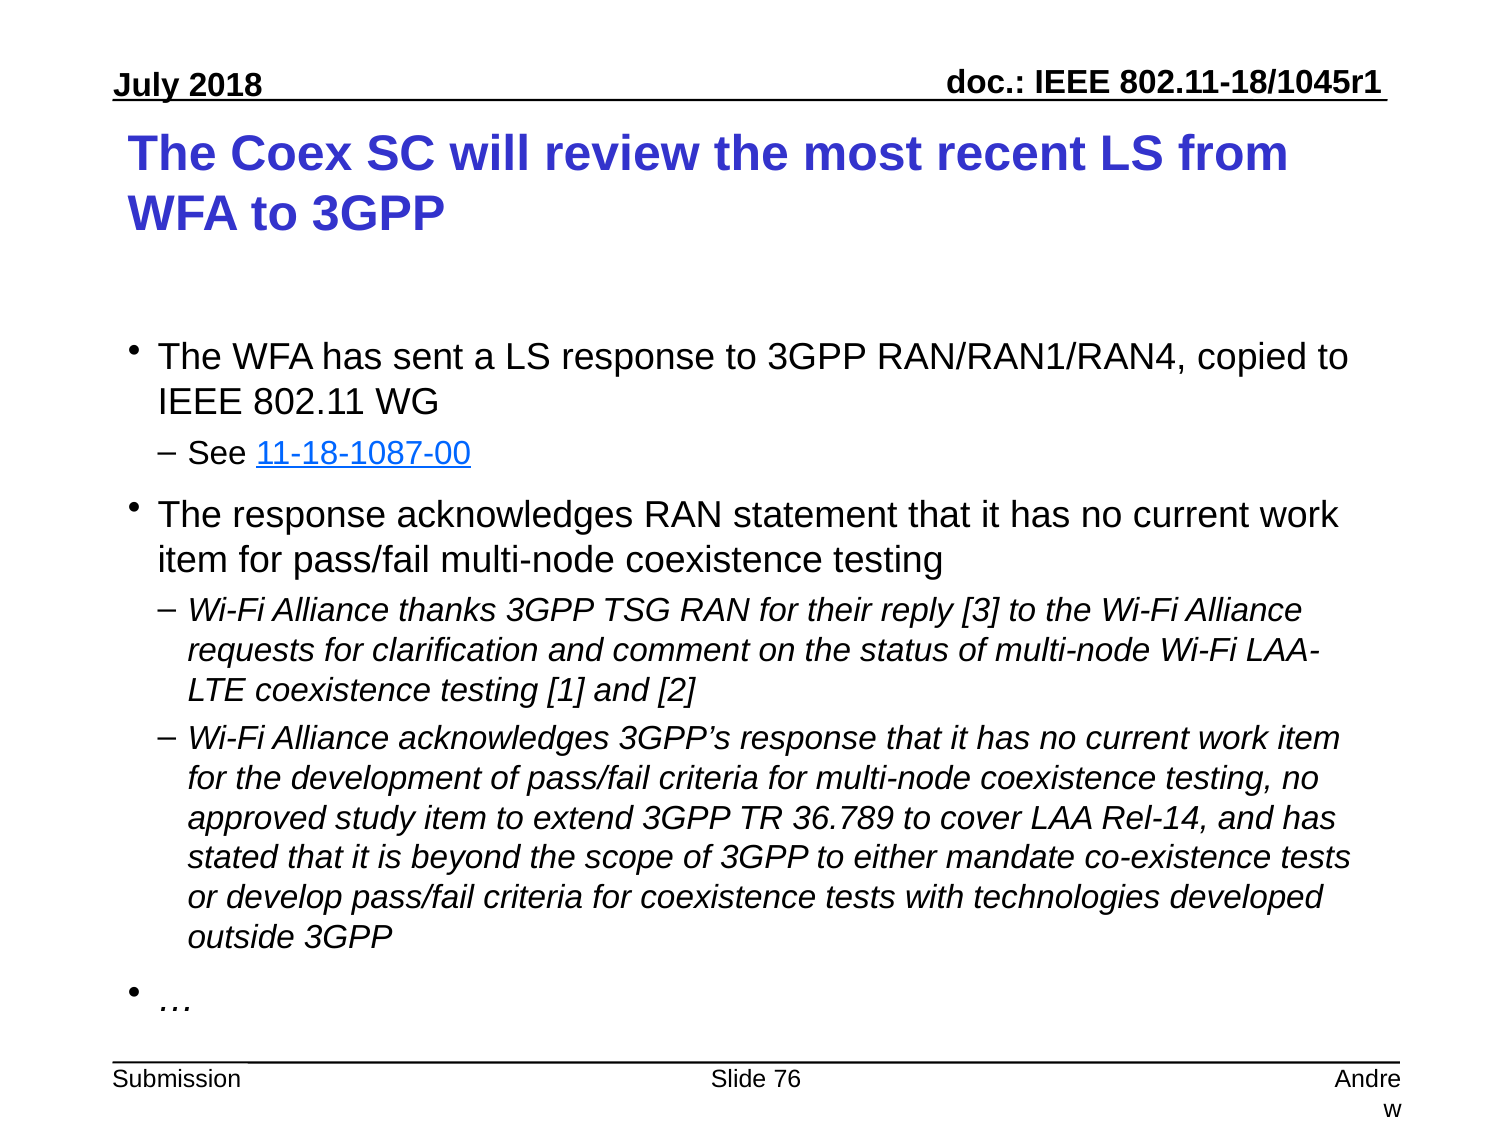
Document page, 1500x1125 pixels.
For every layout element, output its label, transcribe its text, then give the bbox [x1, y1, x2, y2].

slide_number Slide 76 [709, 1061, 803, 1093]
footer Andrew Myles, Cisco [1320, 1061, 1402, 1093]
title The Coex SC will review the most recent LS from WFA to 3GPP [112, 112, 1388, 288]
list The WFA has sent a LS response to 3GPP RAN/RAN1/RAN4, copied to IEEE 802.11 WG See 11-18-1087-00 The response acknowledges RAN statement that it has no current work item for pass/fail multi-node coexistence testing Wi-Fi Alliance thanks 3GPP TSG RAN for their reply [3] to the Wi-Fi Alliance requests for clarification and comment on the status of multi-node Wi-Fi LAA-LTE coexistence testing [1] and [2] Wi-Fi Alliance acknowledges 3GPP’s response that it has no current work item for the development of pass/fail criteria for multi-node coexistence testing, no approved study item to extend 3GPP TR 36.789 to cover LAA Rel-14, and has stated that it is beyond the scope of 3GPP to either mandate co-existence tests or develop pass/fail criteria for coexistence tests with technologies developed outside 3GPP … [112, 324, 1388, 1000]
